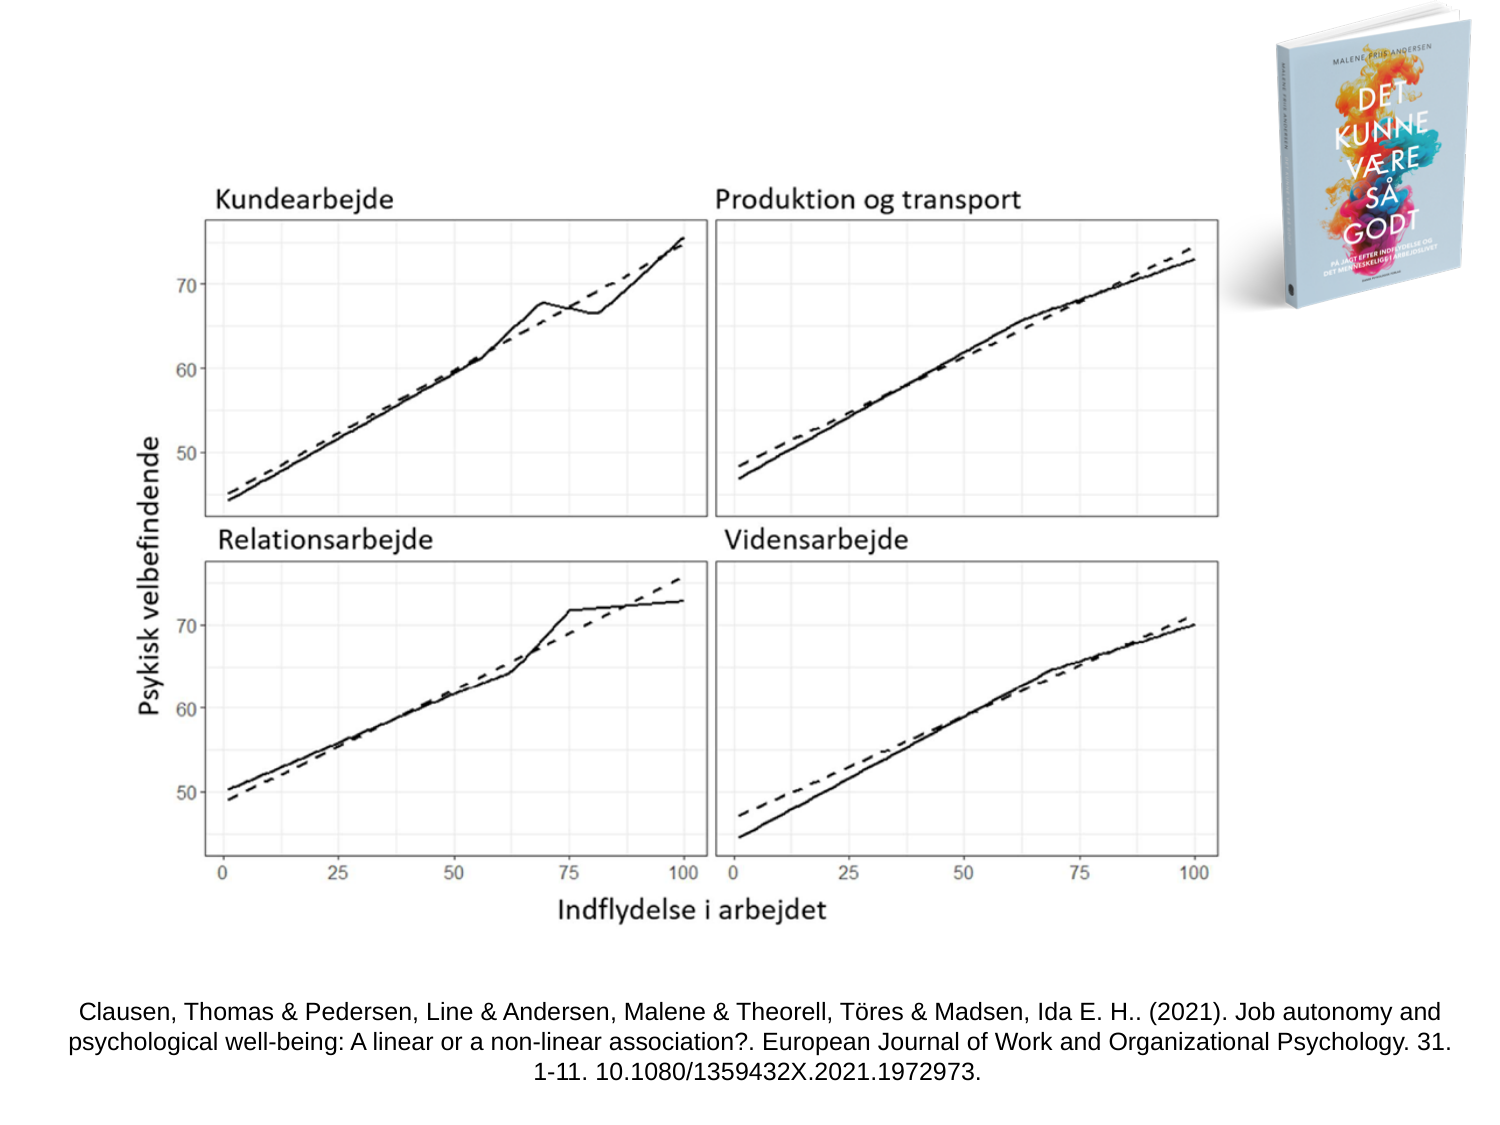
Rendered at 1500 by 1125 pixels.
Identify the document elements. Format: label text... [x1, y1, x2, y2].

text_box Clausen, Thomas & Pedersen, Line & Andersen, Malene & Theorell, Töres & Madsen, Ida E. H.. (2021). Job autonomy and psychological well-being: A linear or a non-linear association?. European Journal of Work and Organizational Psychology. 31. 1-11. 10.1080/1359432X.2021.1972973. [53, 988, 1471, 1093]
picture [86, 0, 1500, 941]
